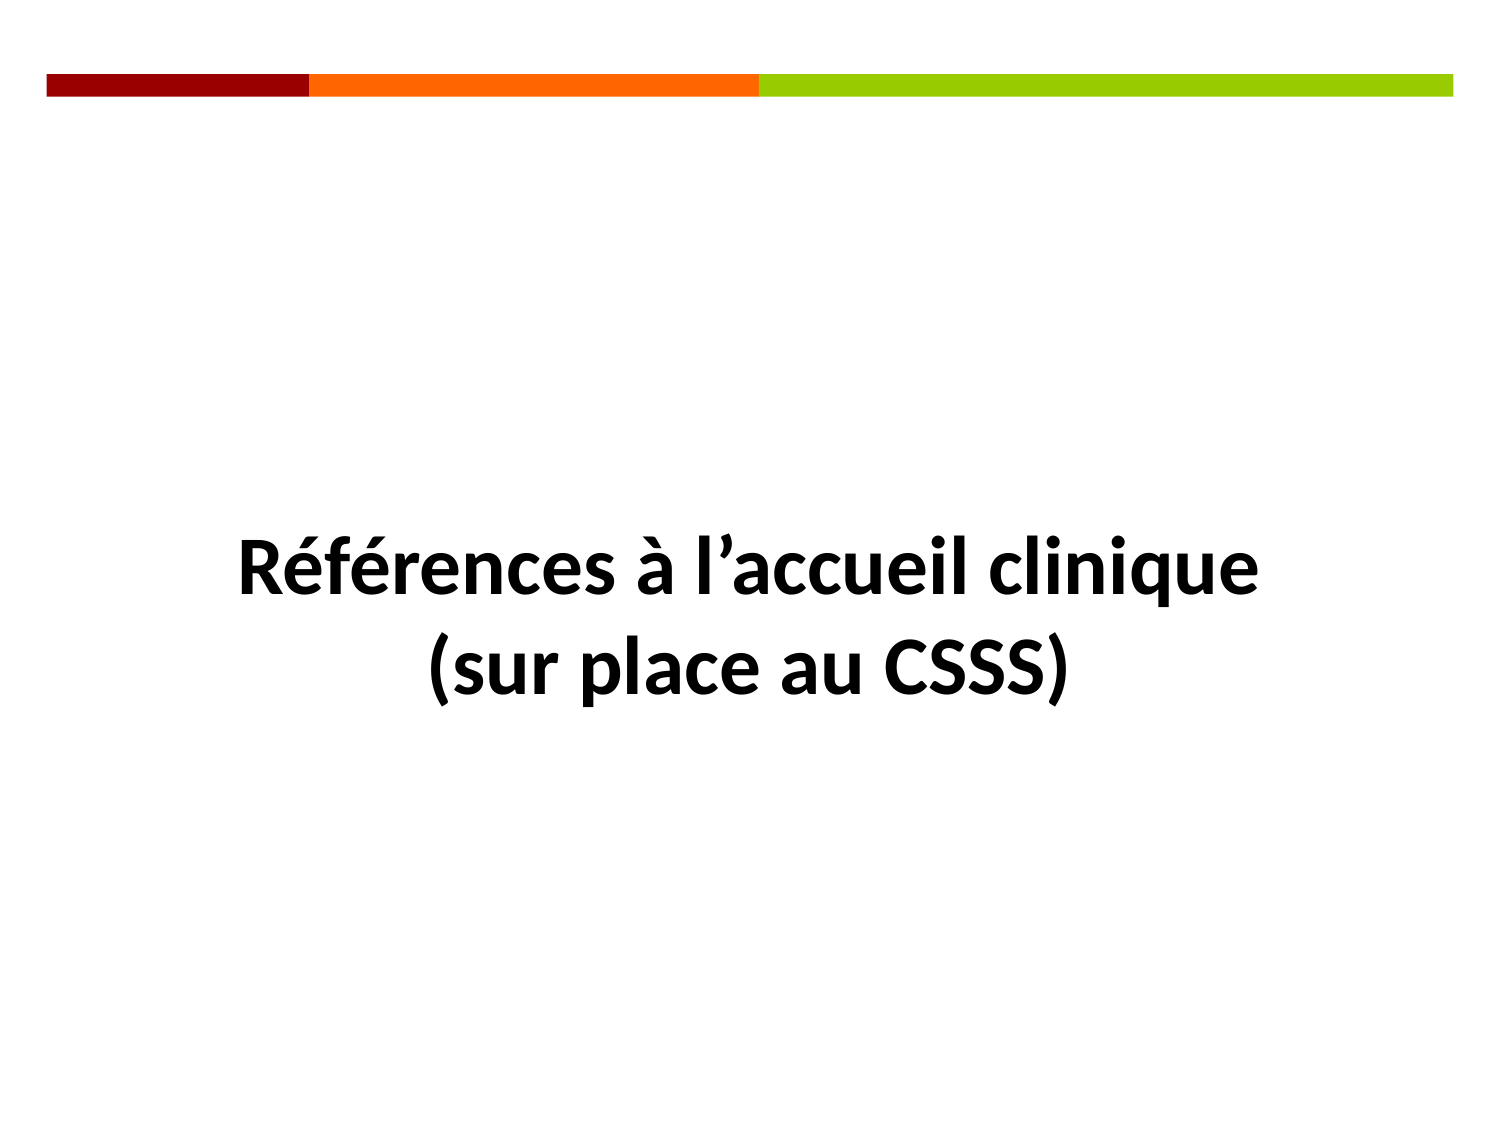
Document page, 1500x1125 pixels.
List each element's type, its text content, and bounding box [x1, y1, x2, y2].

text_box Références à l’accueil clinique (sur place au CSSS) [222, 503, 1277, 719]
